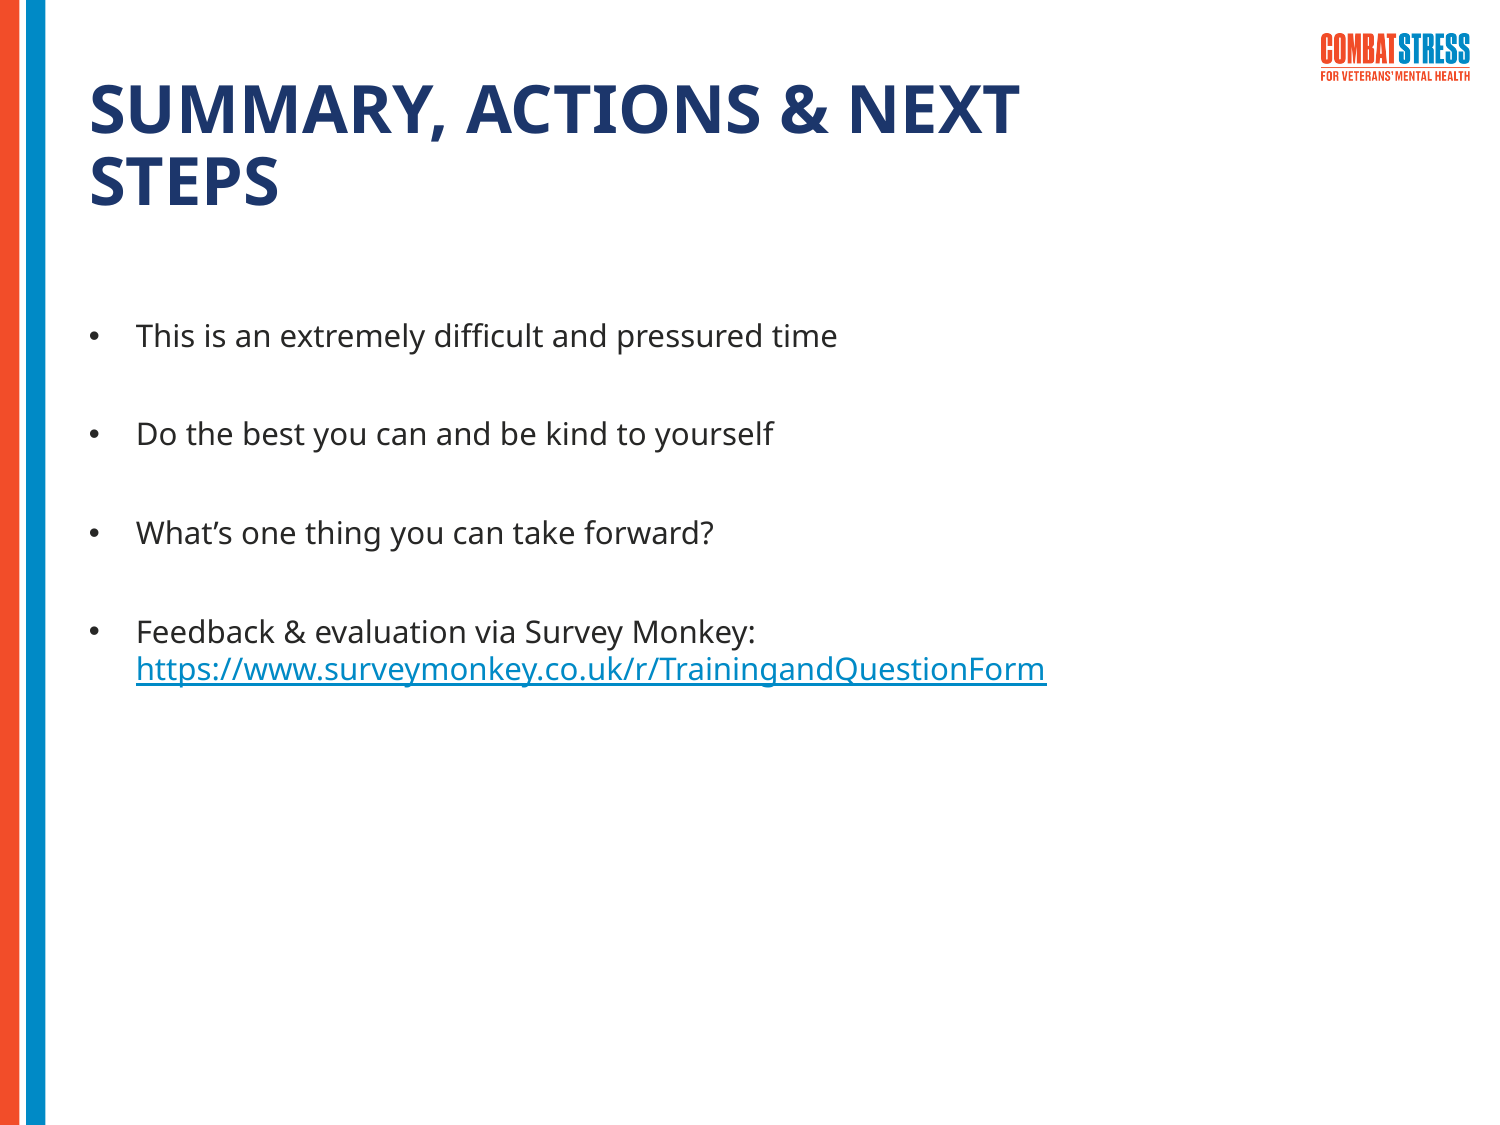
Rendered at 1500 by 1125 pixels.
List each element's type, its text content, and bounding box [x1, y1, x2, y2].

list This is an extremely difficult and pressured time Do the best you can and be kind to yourself What’s one thing you can take forward? Feedback & evaluation via Survey Monkey: https://www.surveymonkey.co.uk/r/TrainingandQuestionForm [74, 312, 1424, 1057]
title SUMMARY, ACTIONS & NEXT STEPS [74, 68, 1185, 148]
